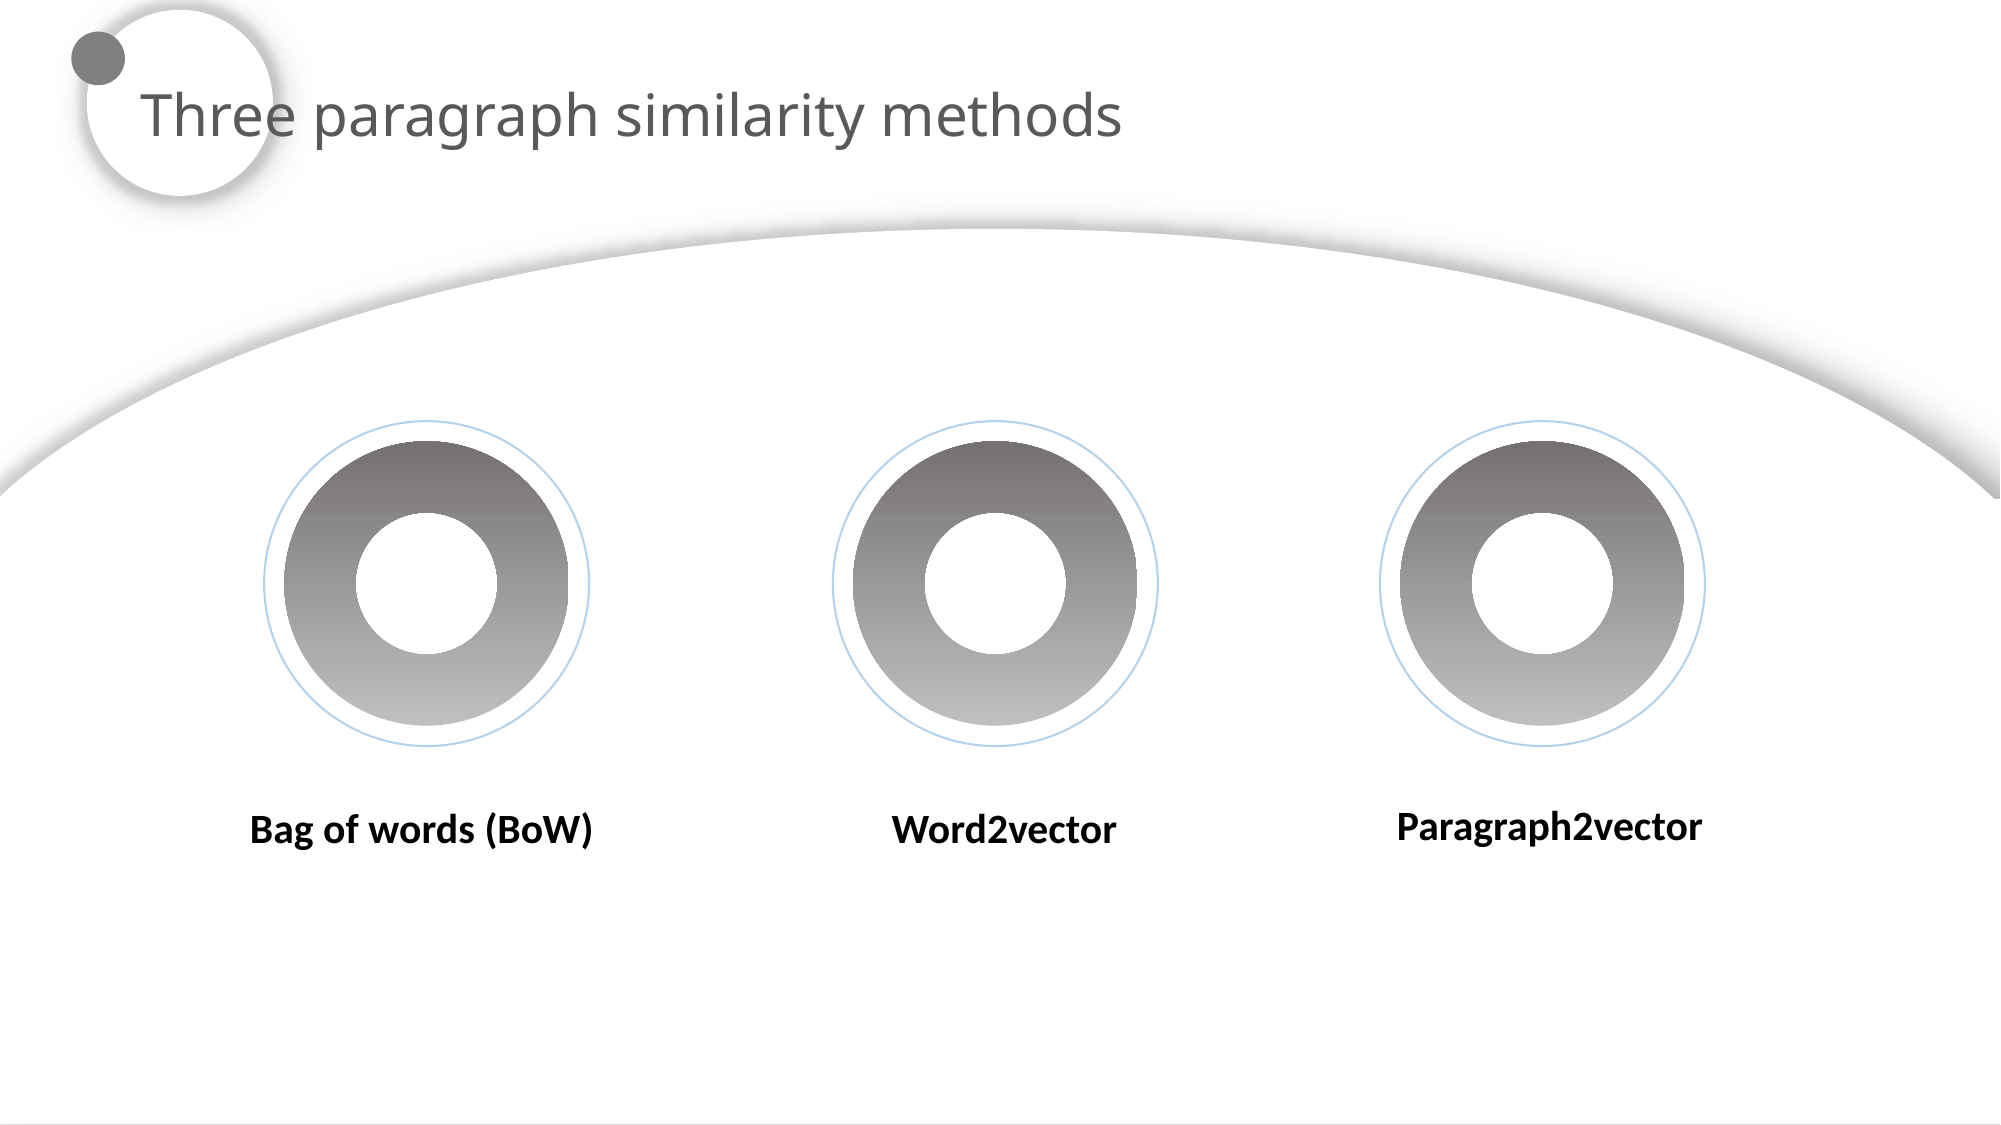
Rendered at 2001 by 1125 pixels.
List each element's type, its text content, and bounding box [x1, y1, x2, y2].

text_box [0, 227, 2000, 1125]
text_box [1379, 421, 1727, 858]
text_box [61, 3, 275, 190]
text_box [832, 421, 1162, 861]
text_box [235, 421, 618, 911]
text_box Three paragraph similarity methods [275, 78, 1225, 149]
